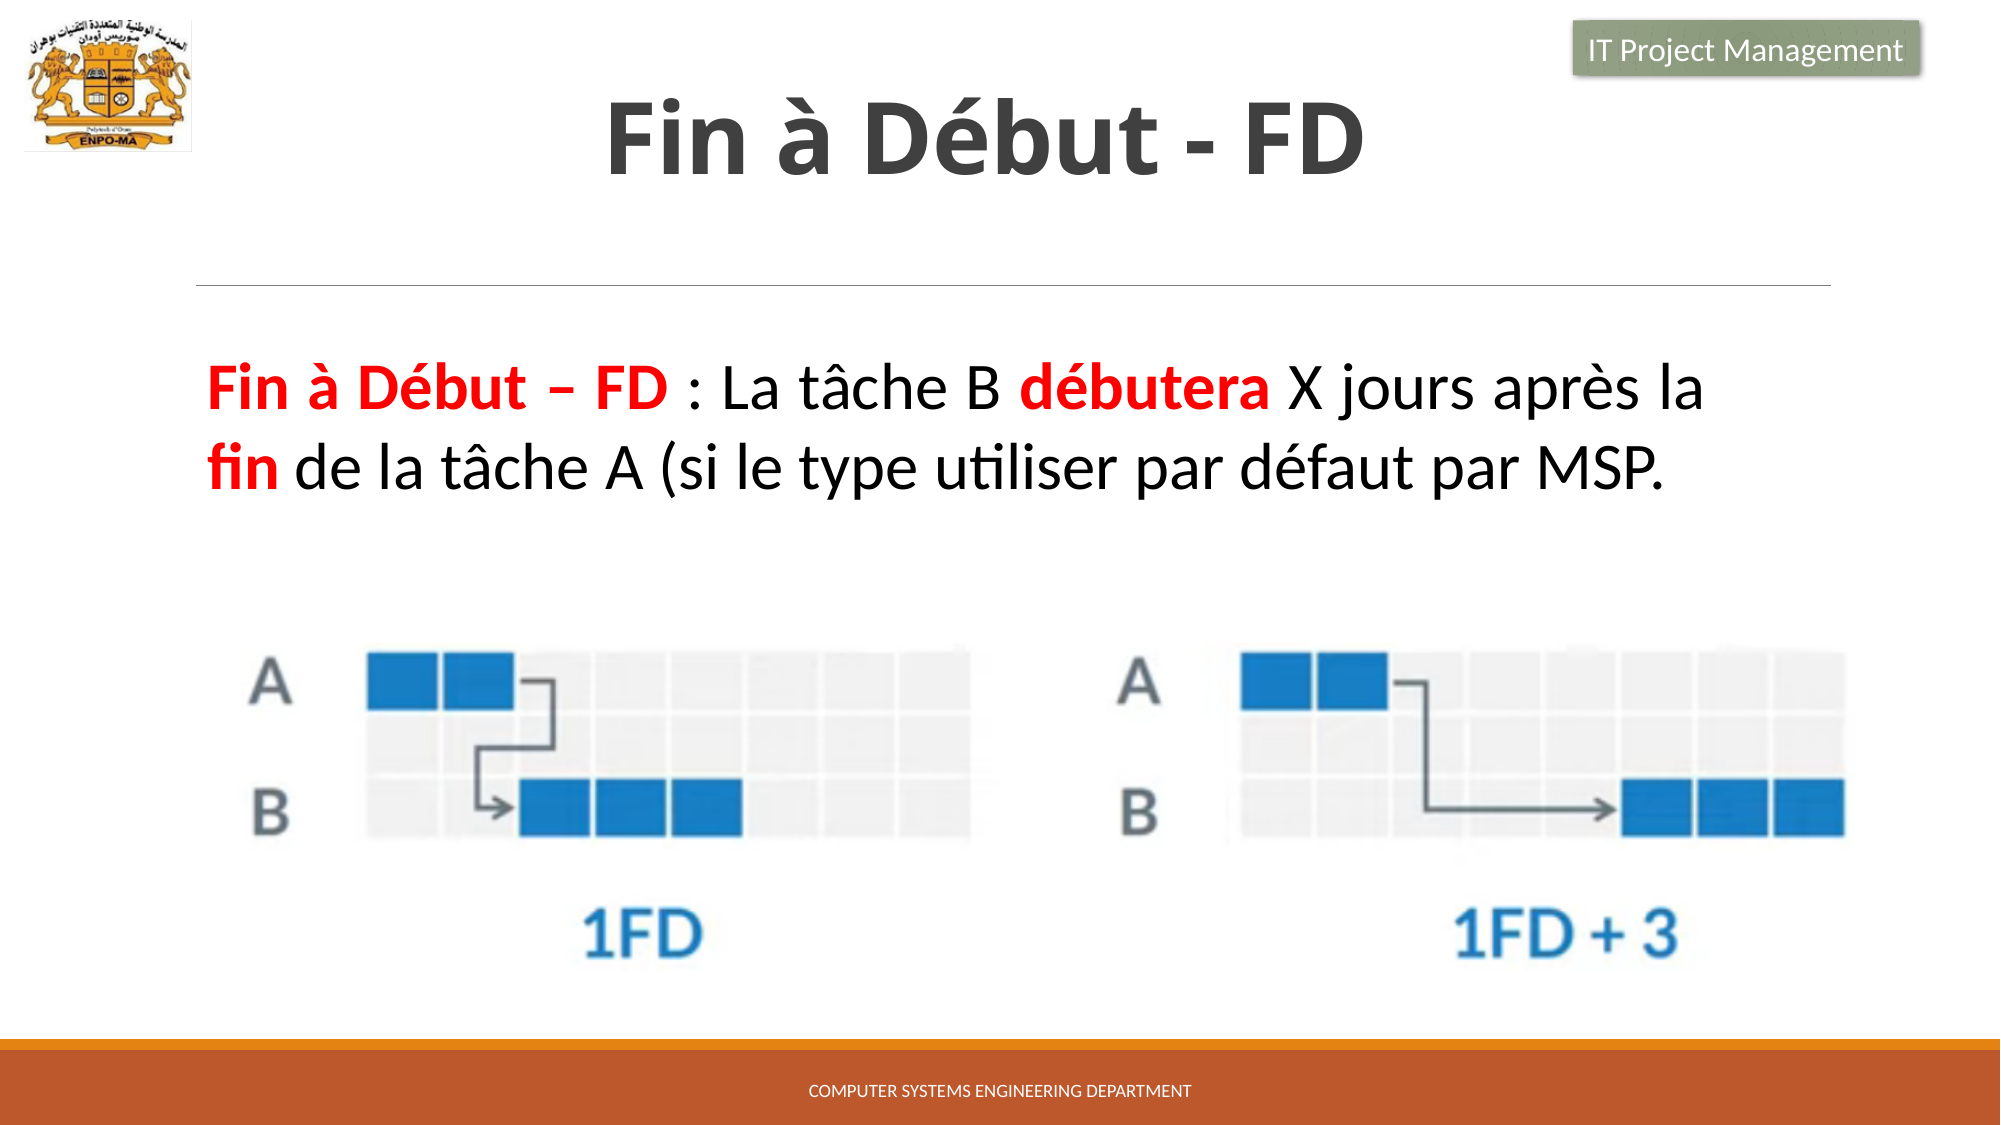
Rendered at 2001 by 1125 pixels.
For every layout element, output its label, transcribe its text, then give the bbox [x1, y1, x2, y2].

text_box IT Project Management [1572, 20, 1920, 76]
picture [231, 642, 1856, 973]
footer Computer Systems Engineering Department [604, 1059, 1396, 1120]
text_box Fin à Début – FD : La tâche B débutera X jours après la fin de la tâche A (si le type utiliser par défaut par MSP. [192, 335, 1721, 510]
title Fin à Début - FD [173, 70, 1824, 203]
picture [23, 20, 193, 154]
